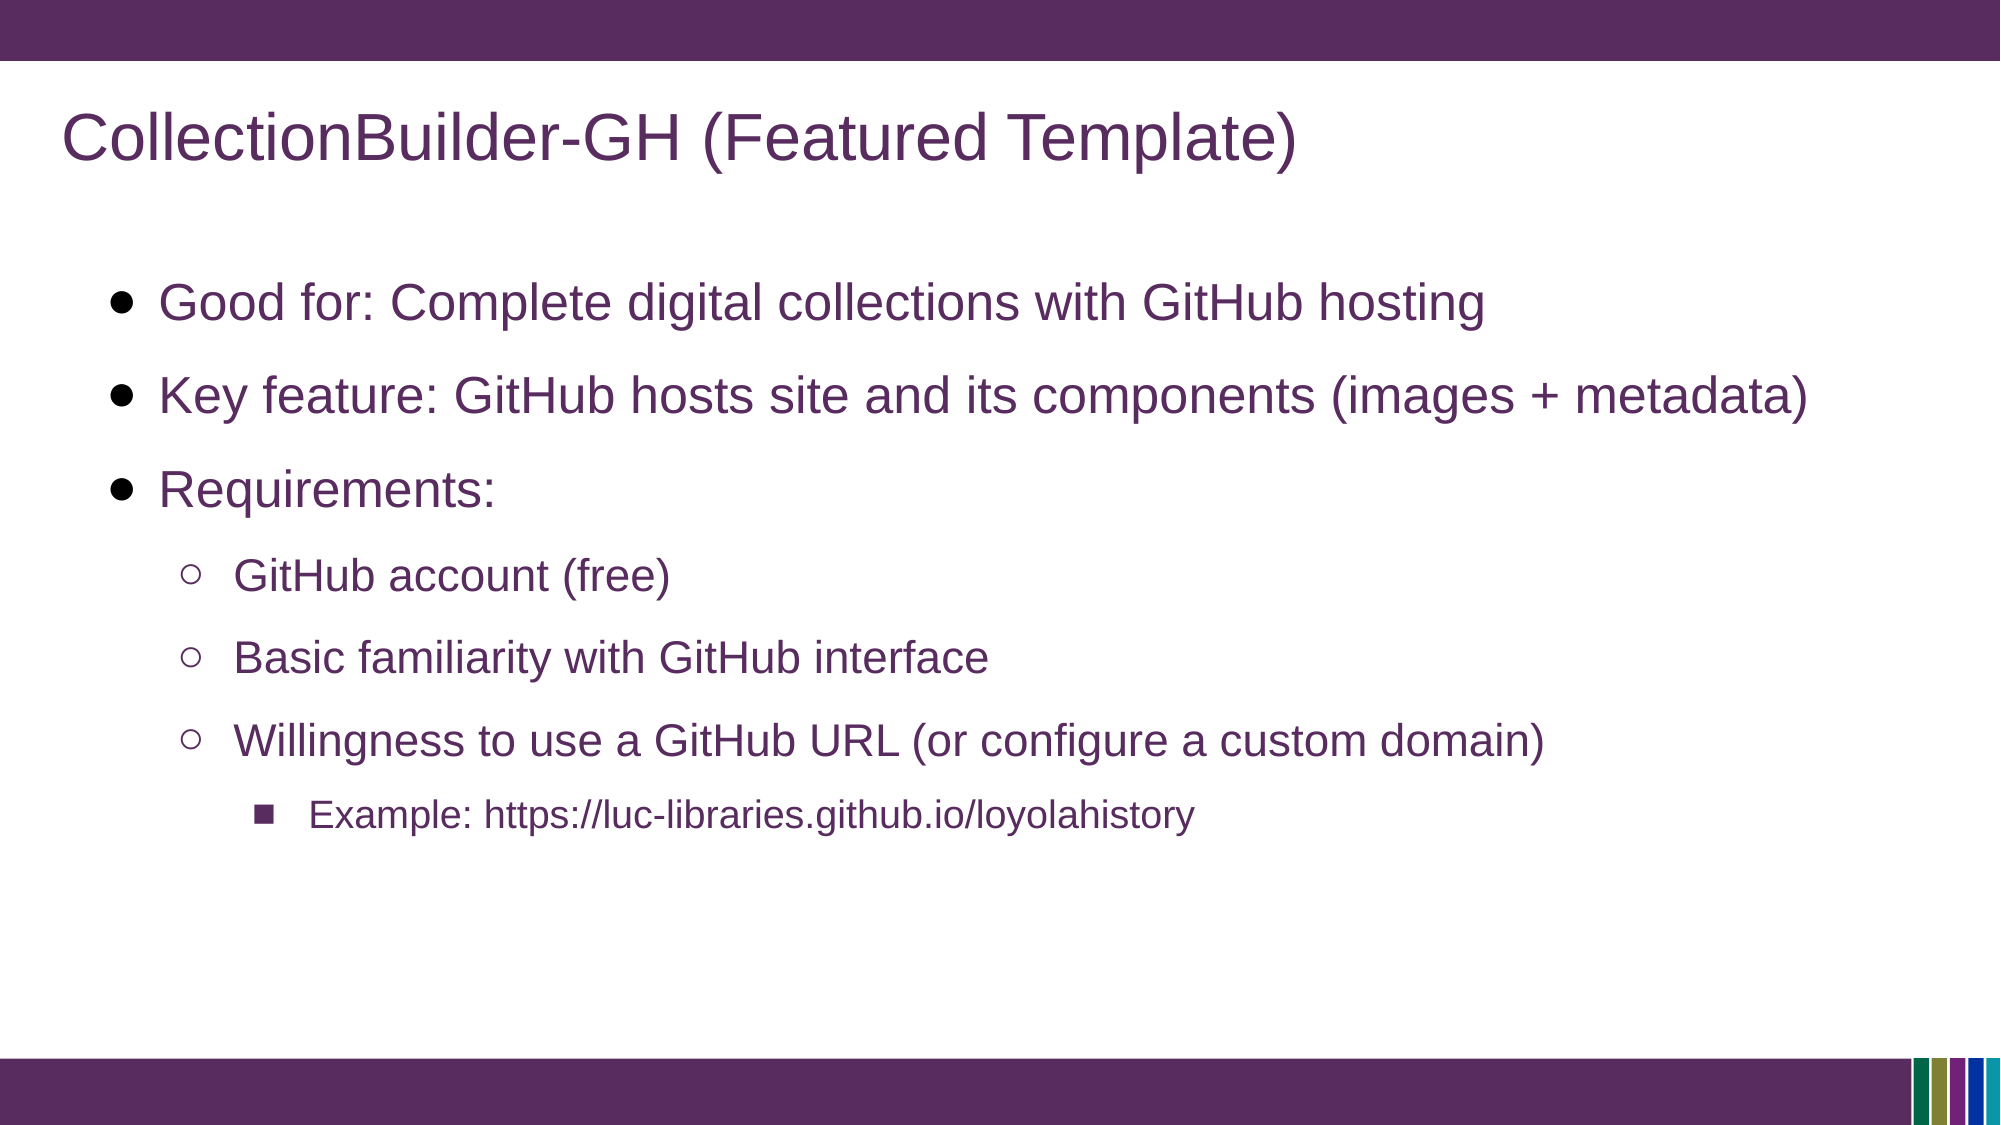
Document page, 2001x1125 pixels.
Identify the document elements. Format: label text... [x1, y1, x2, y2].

title CollectionBuilder-GH (Featured Template) [45, 84, 1846, 184]
list Good for: Complete digital collections with GitHub hosting Key feature: GitHub hosts site and its components (images + metadata) Requirements: GitHub account (free) Basic familiarity with GitHub interface Willingness to use a GitHub URL (or configure a custom domain) Example: https://luc-libraries.github.io/loyolahistory [68, 229, 1927, 847]
